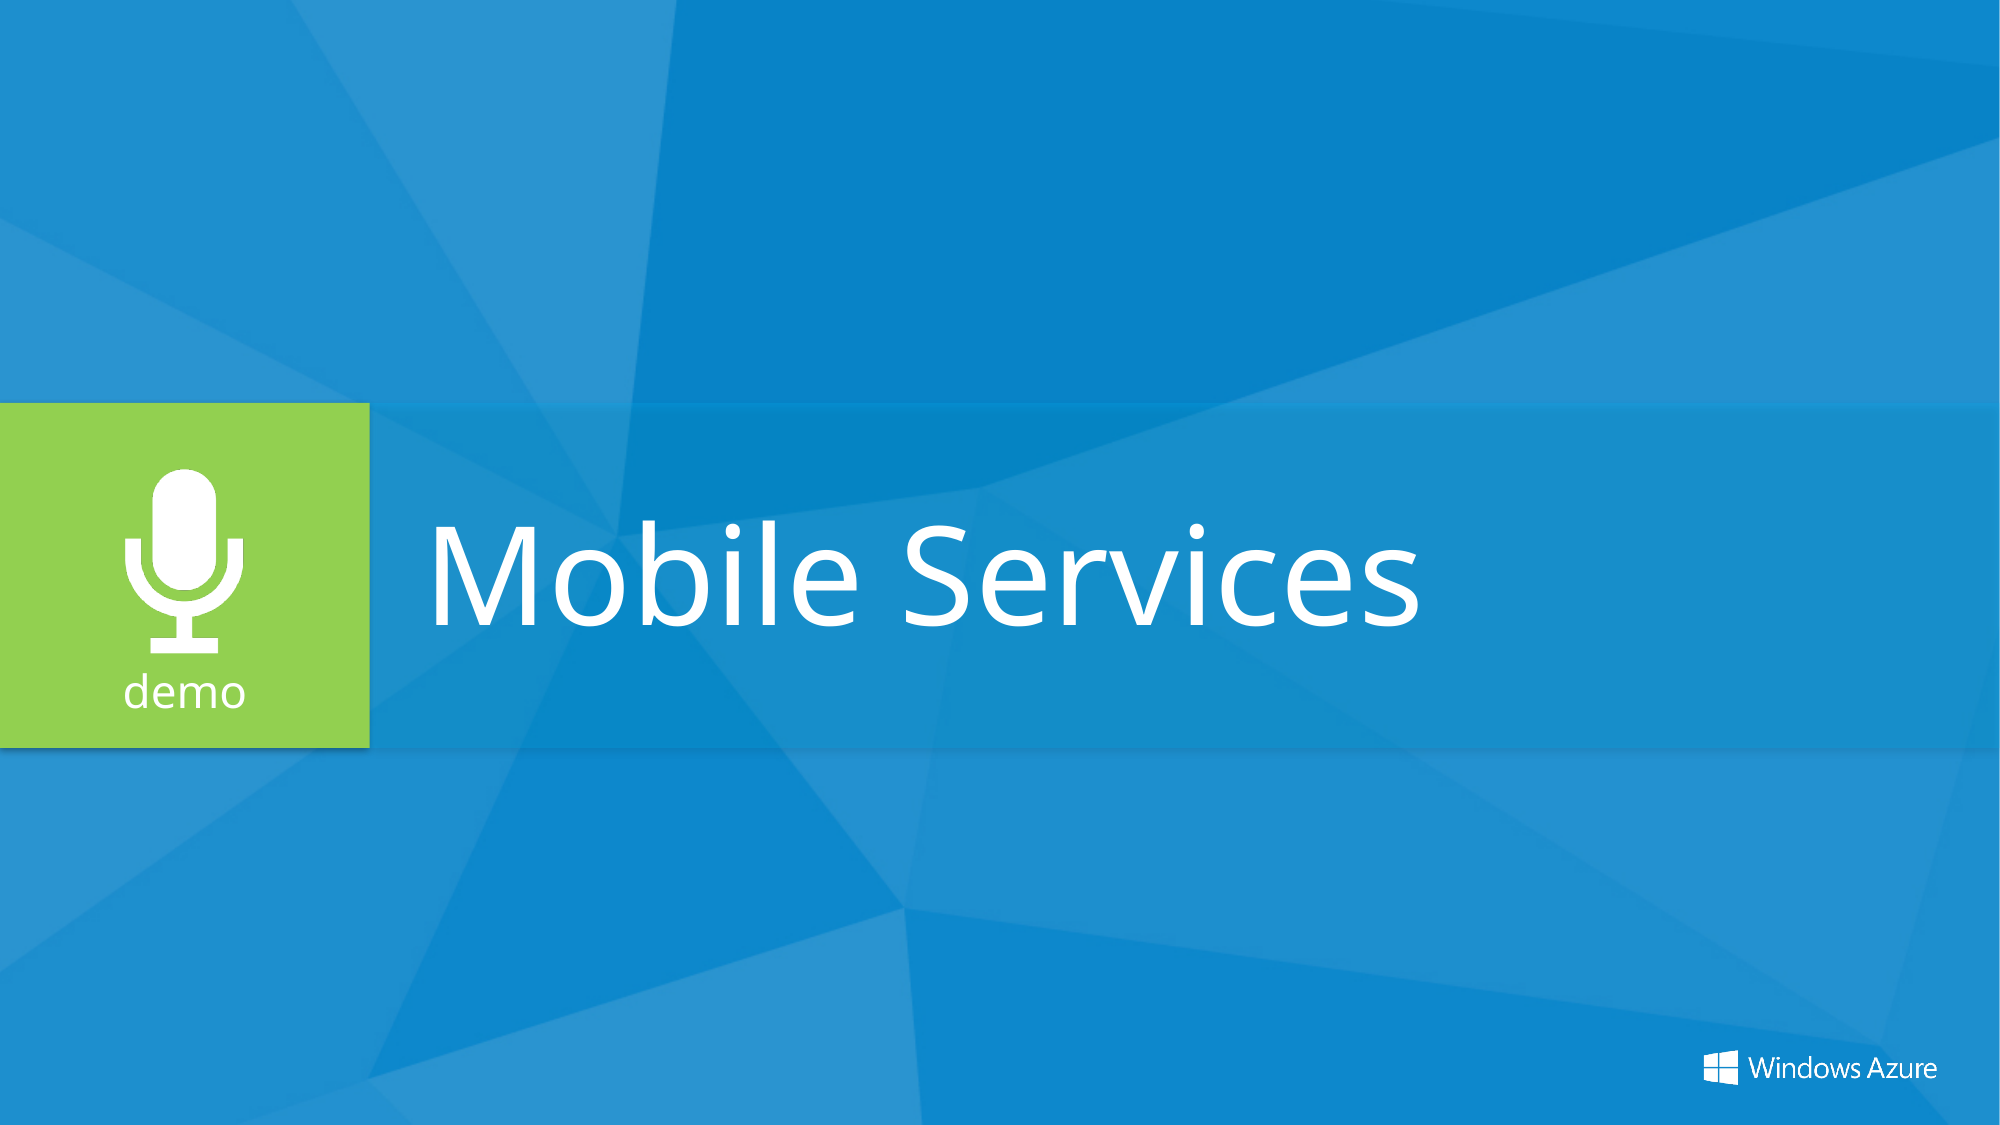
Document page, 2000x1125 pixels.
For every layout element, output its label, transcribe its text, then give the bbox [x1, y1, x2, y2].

picture [0, 0, 2000, 1125]
text_box Mobile Services [408, 481, 1440, 661]
picture [90, 467, 278, 655]
